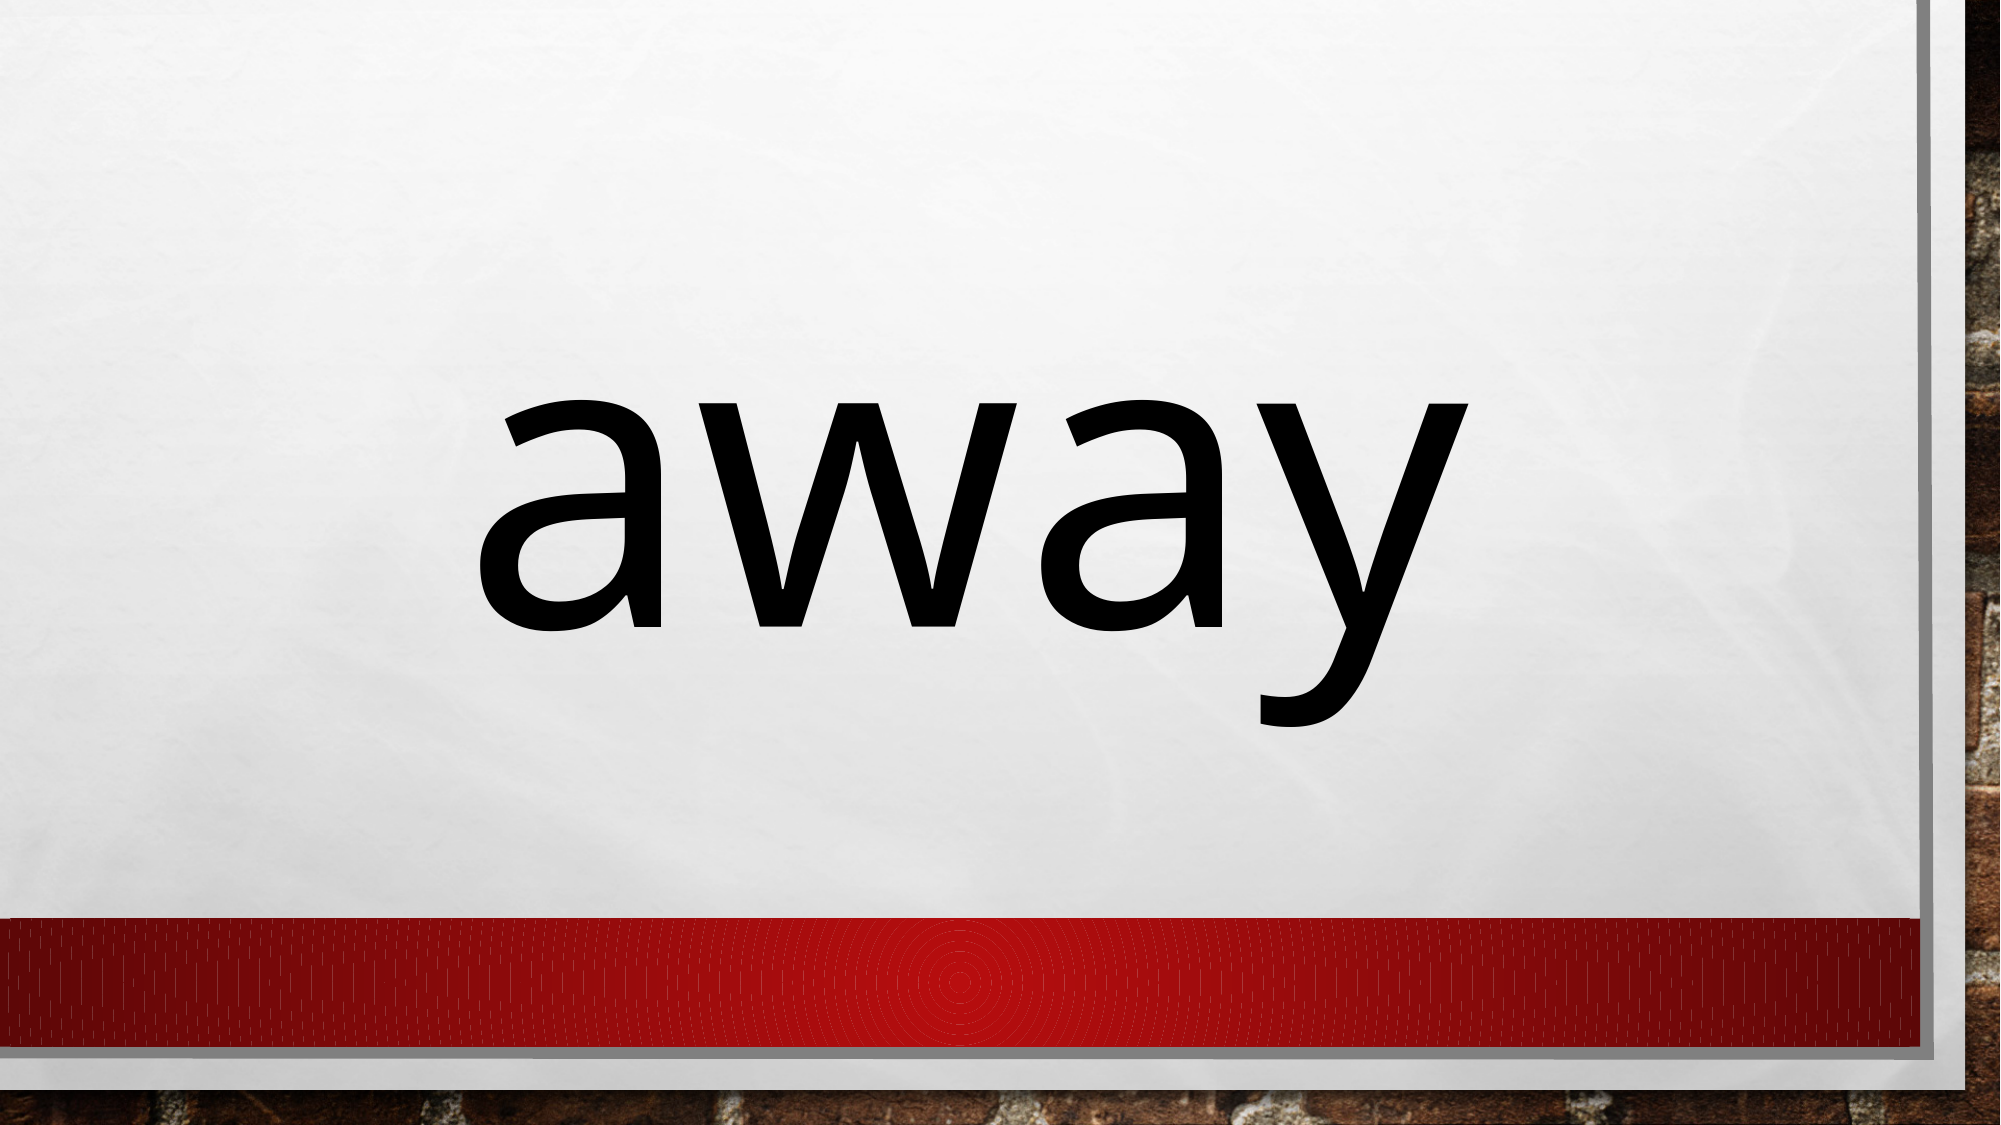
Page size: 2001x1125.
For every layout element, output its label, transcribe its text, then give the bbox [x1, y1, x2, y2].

picture [0, 0, 2000, 1125]
title away [112, 112, 1818, 873]
